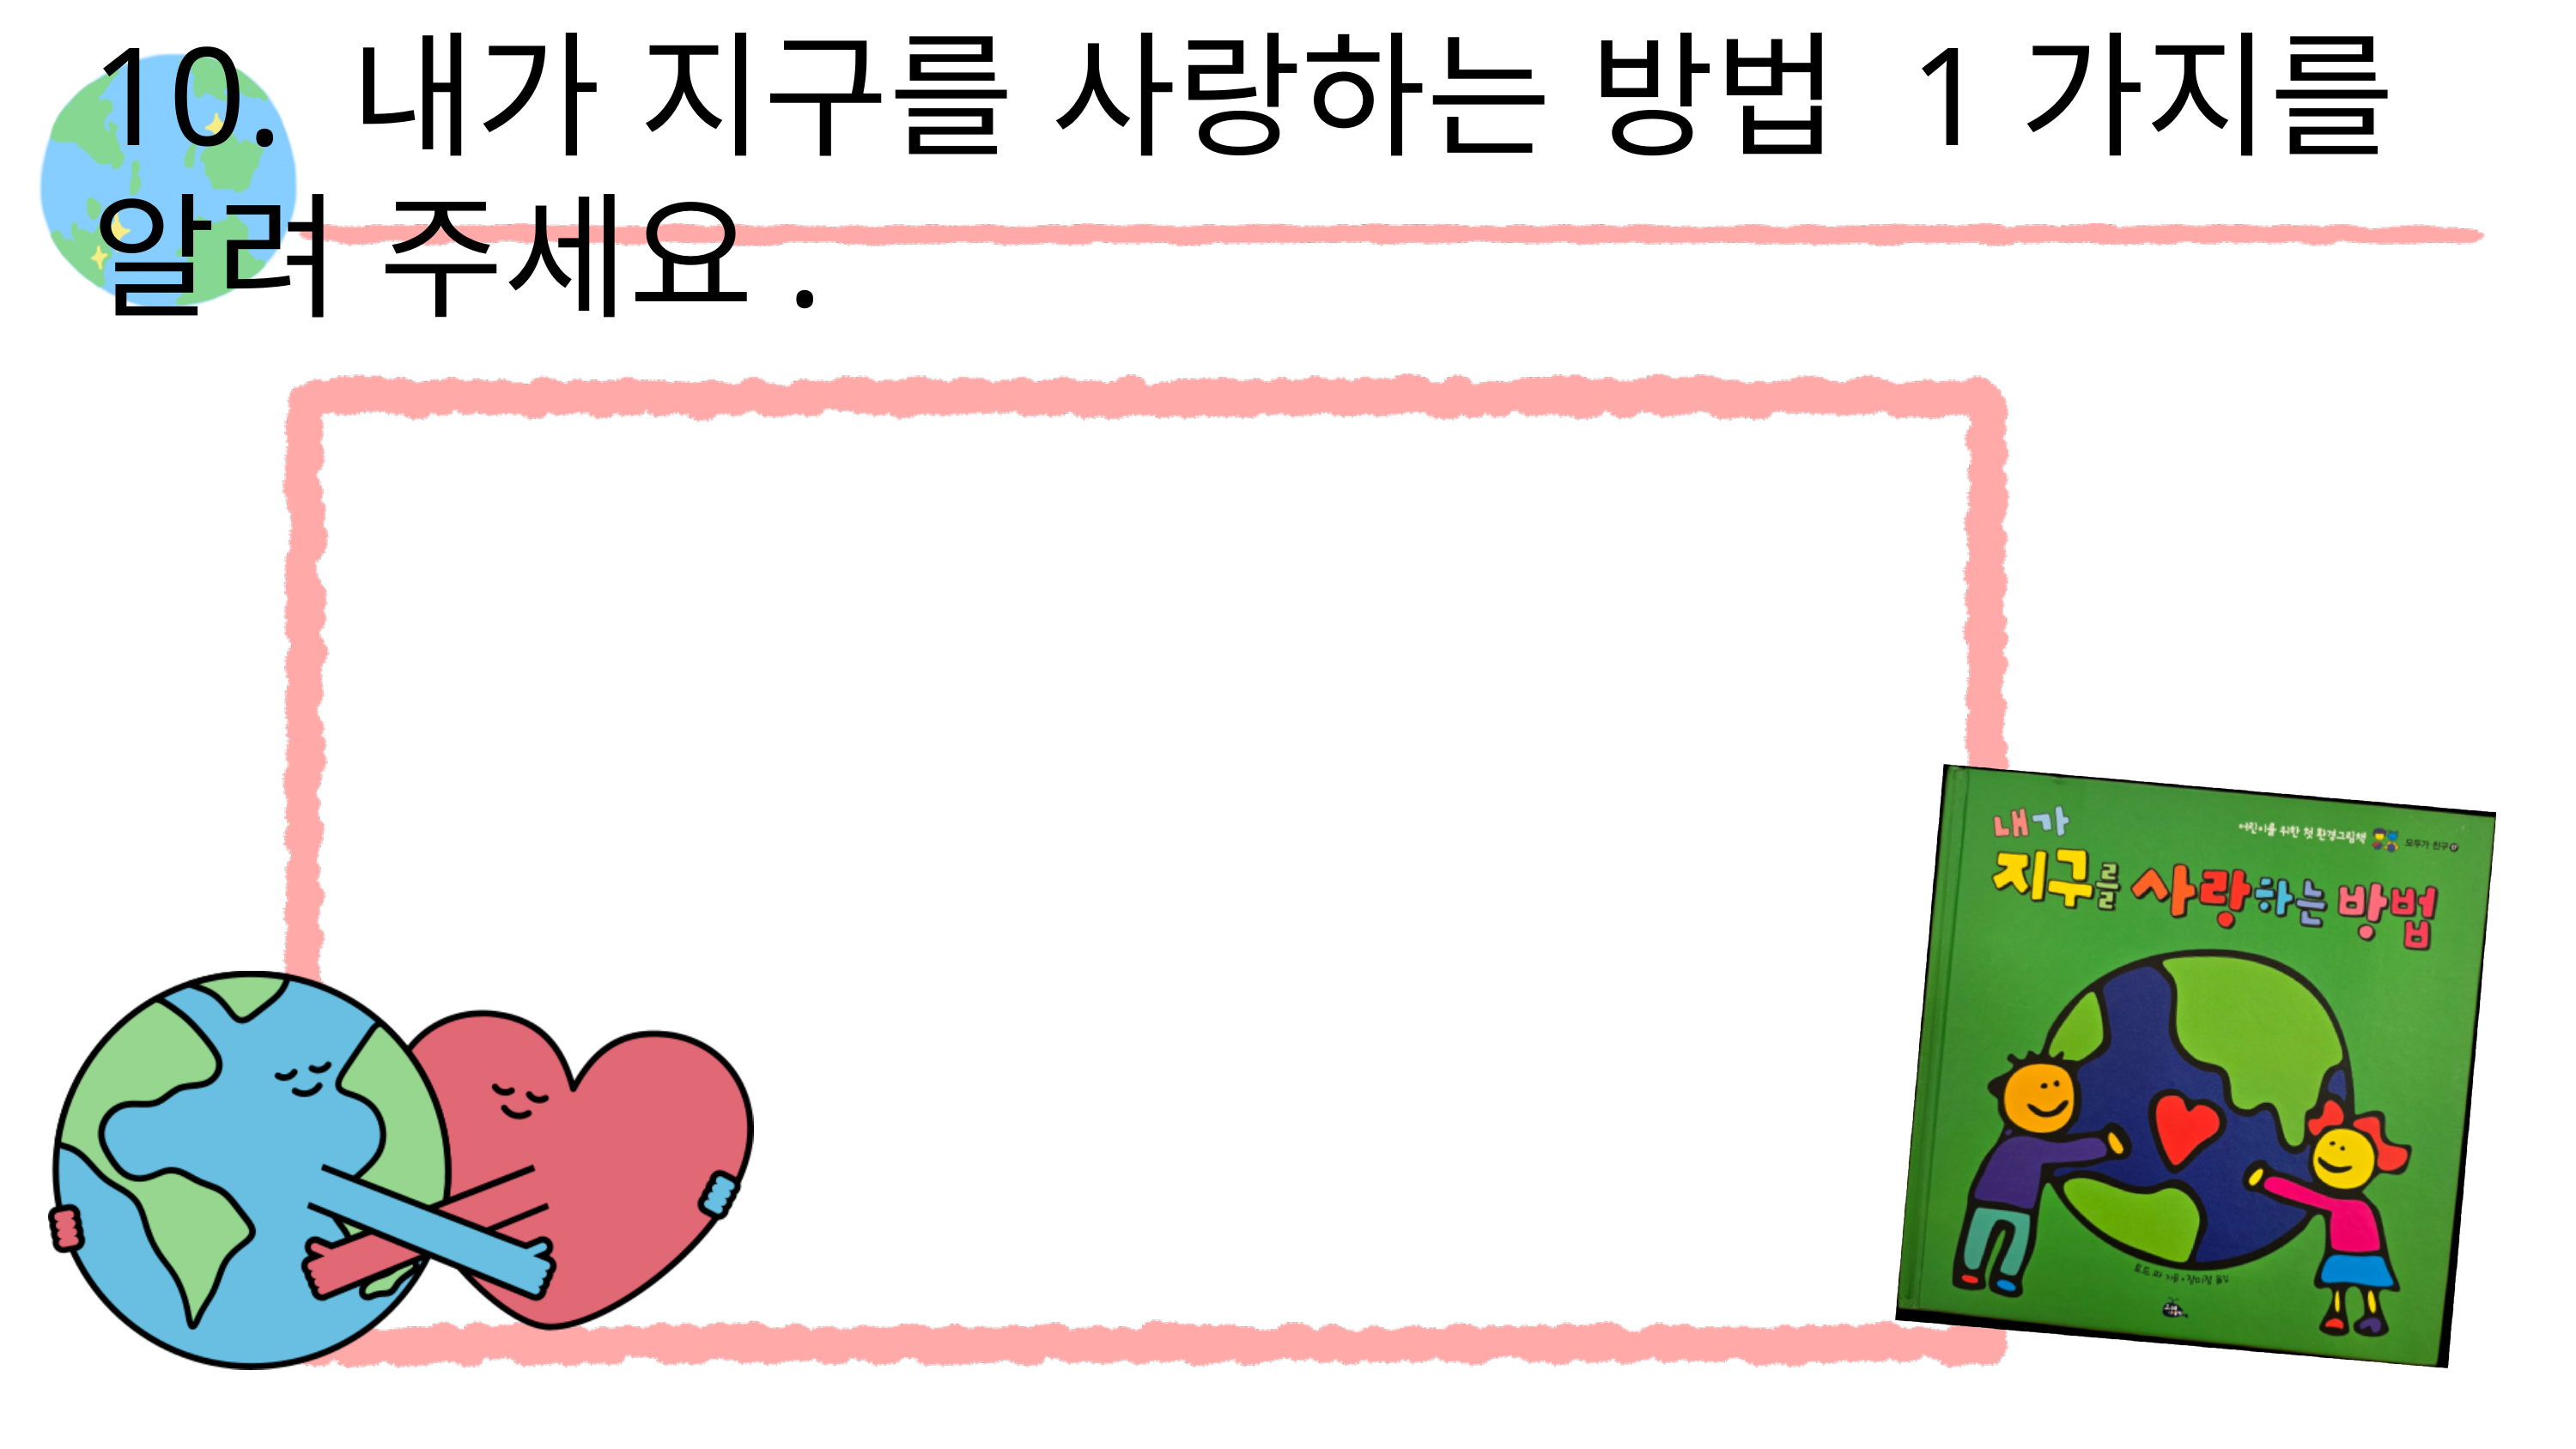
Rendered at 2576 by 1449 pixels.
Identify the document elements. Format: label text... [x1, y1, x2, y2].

text_box 10. 내가 지구를 사랑하는 방법 1가지를 알려 주세요. [303, 82, 2576, 274]
picture [48, 373, 2496, 1371]
picture [37, 53, 2485, 310]
